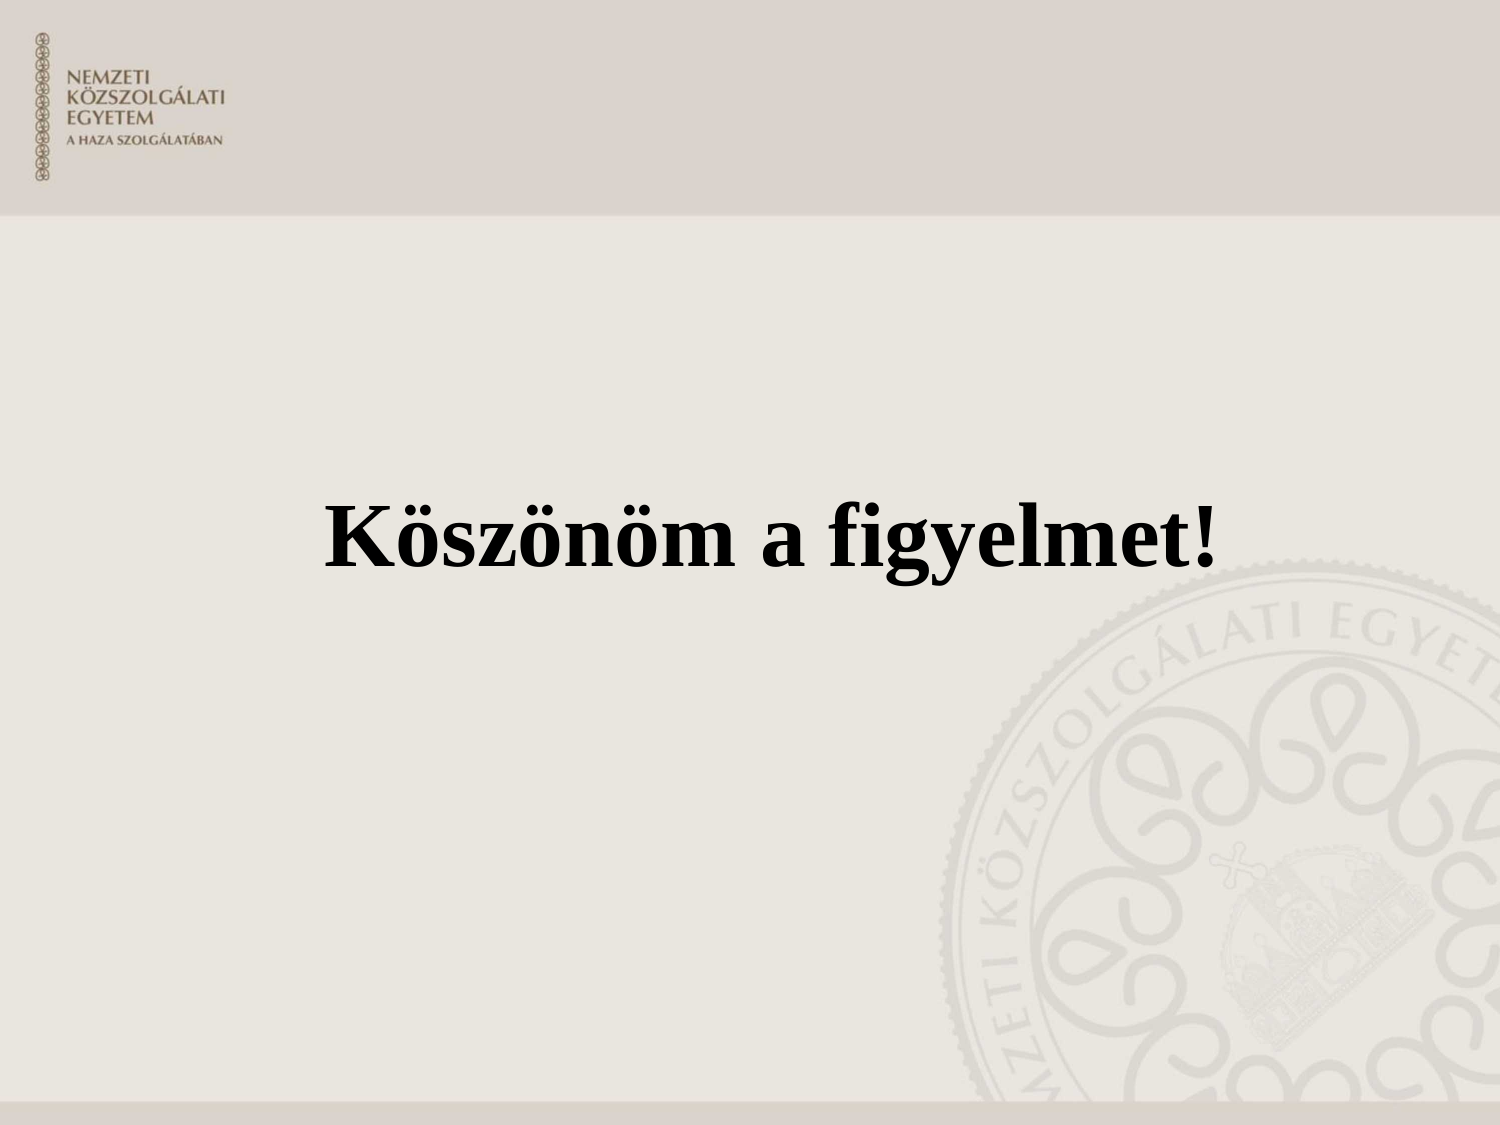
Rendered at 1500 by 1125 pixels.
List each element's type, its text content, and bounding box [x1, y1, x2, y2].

title Köszönöm a figyelmet! [135, 408, 1411, 651]
picture [0, 0, 1500, 1125]
